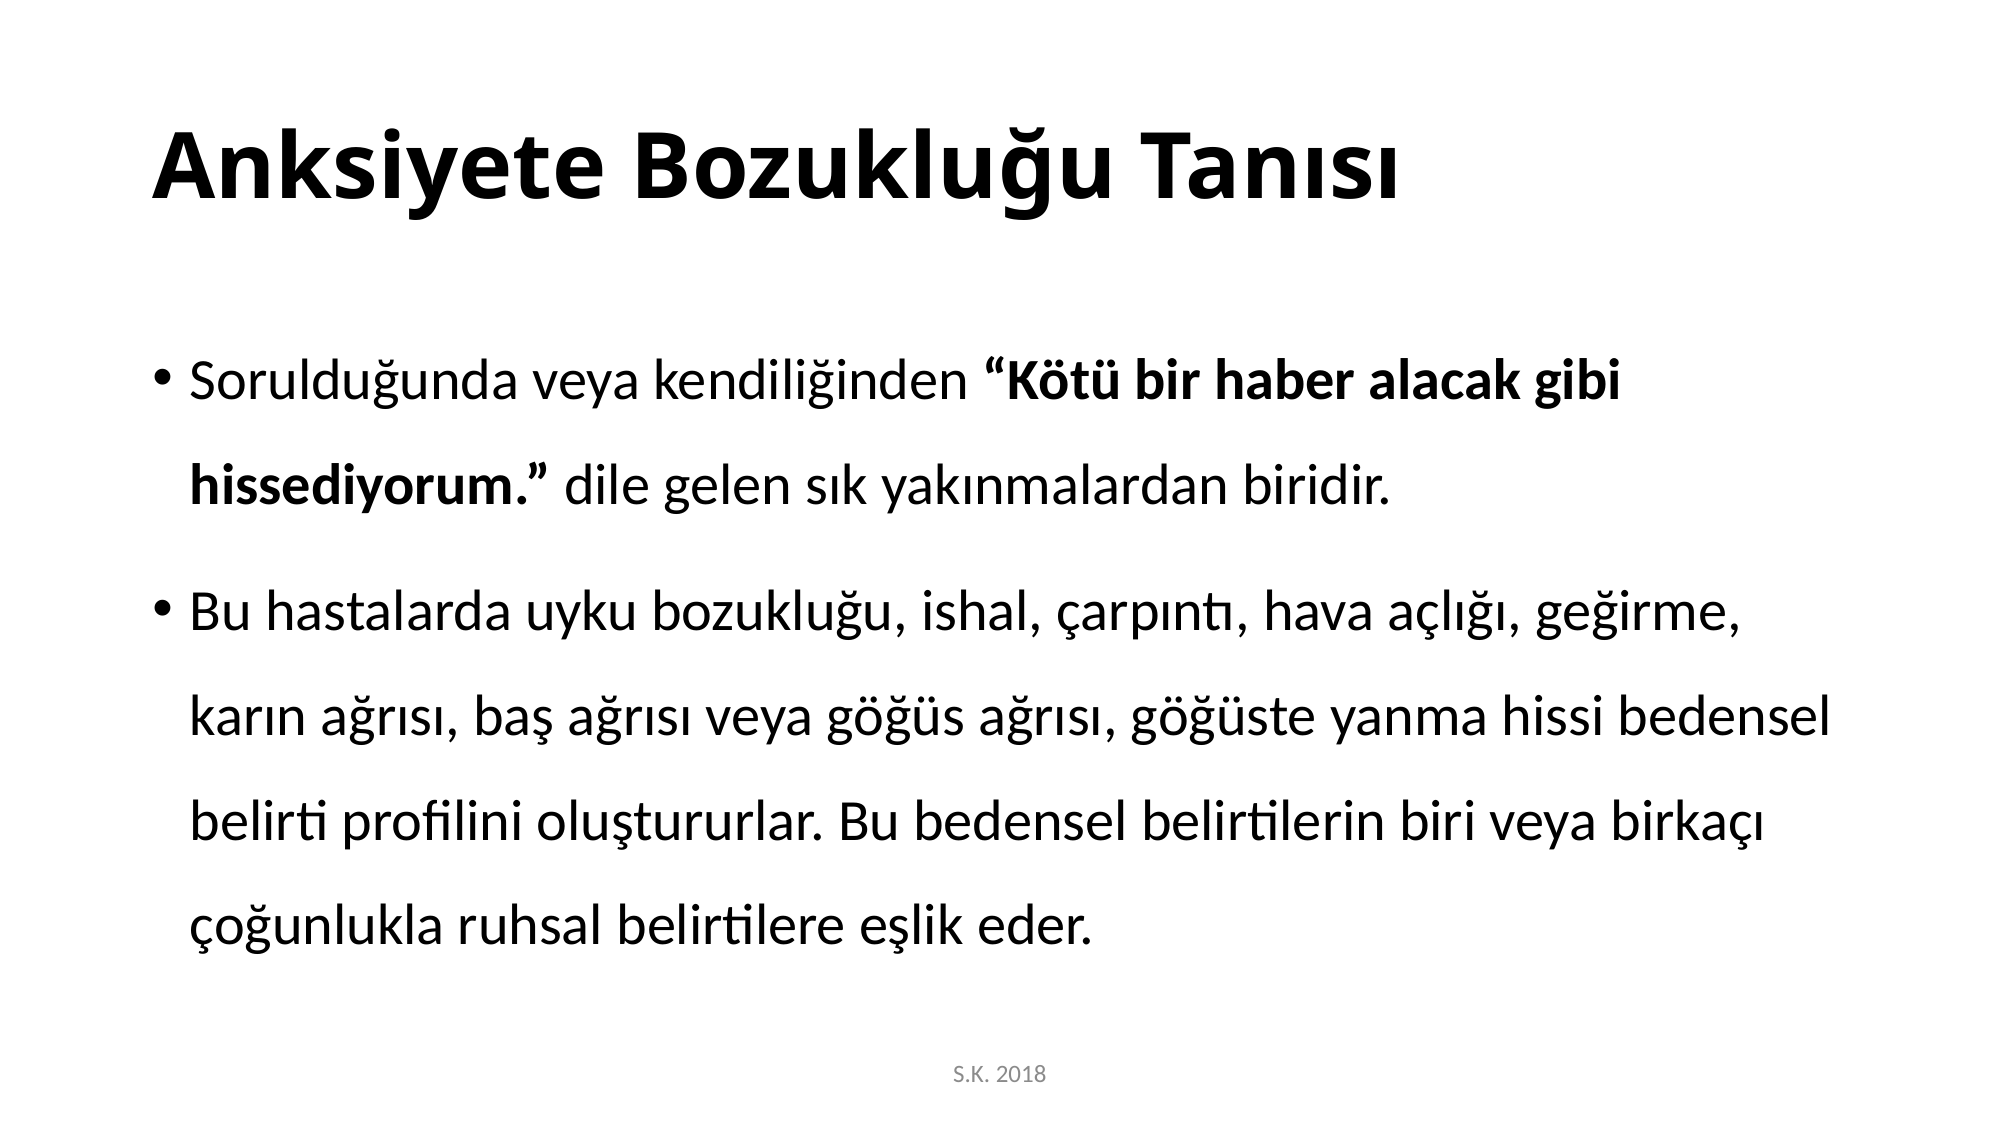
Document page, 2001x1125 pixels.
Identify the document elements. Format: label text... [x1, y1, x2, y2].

list Sorulduğunda veya kendiliğinden “Kötü bir haber alacak gibi hissediyorum.” dile gelen sık yakınmalardan biridir. Bu hastalarda uyku bozukluğu, ishal, çarpıntı, hava açlığı, geğirme, karın ağrısı, baş ağrısı veya göğüs ağrısı, göğüste yanma hissi bedensel belirti profilini oluştururlar. Bu bedensel belirtilerin biri veya birkaçı çoğunlukla ruhsal belirtilere eşlik eder. [137, 299, 1863, 1014]
footer S.K. 2018 [662, 1042, 1338, 1103]
title Anksiyete Bozukluğu Tanısı [137, 59, 1863, 278]
